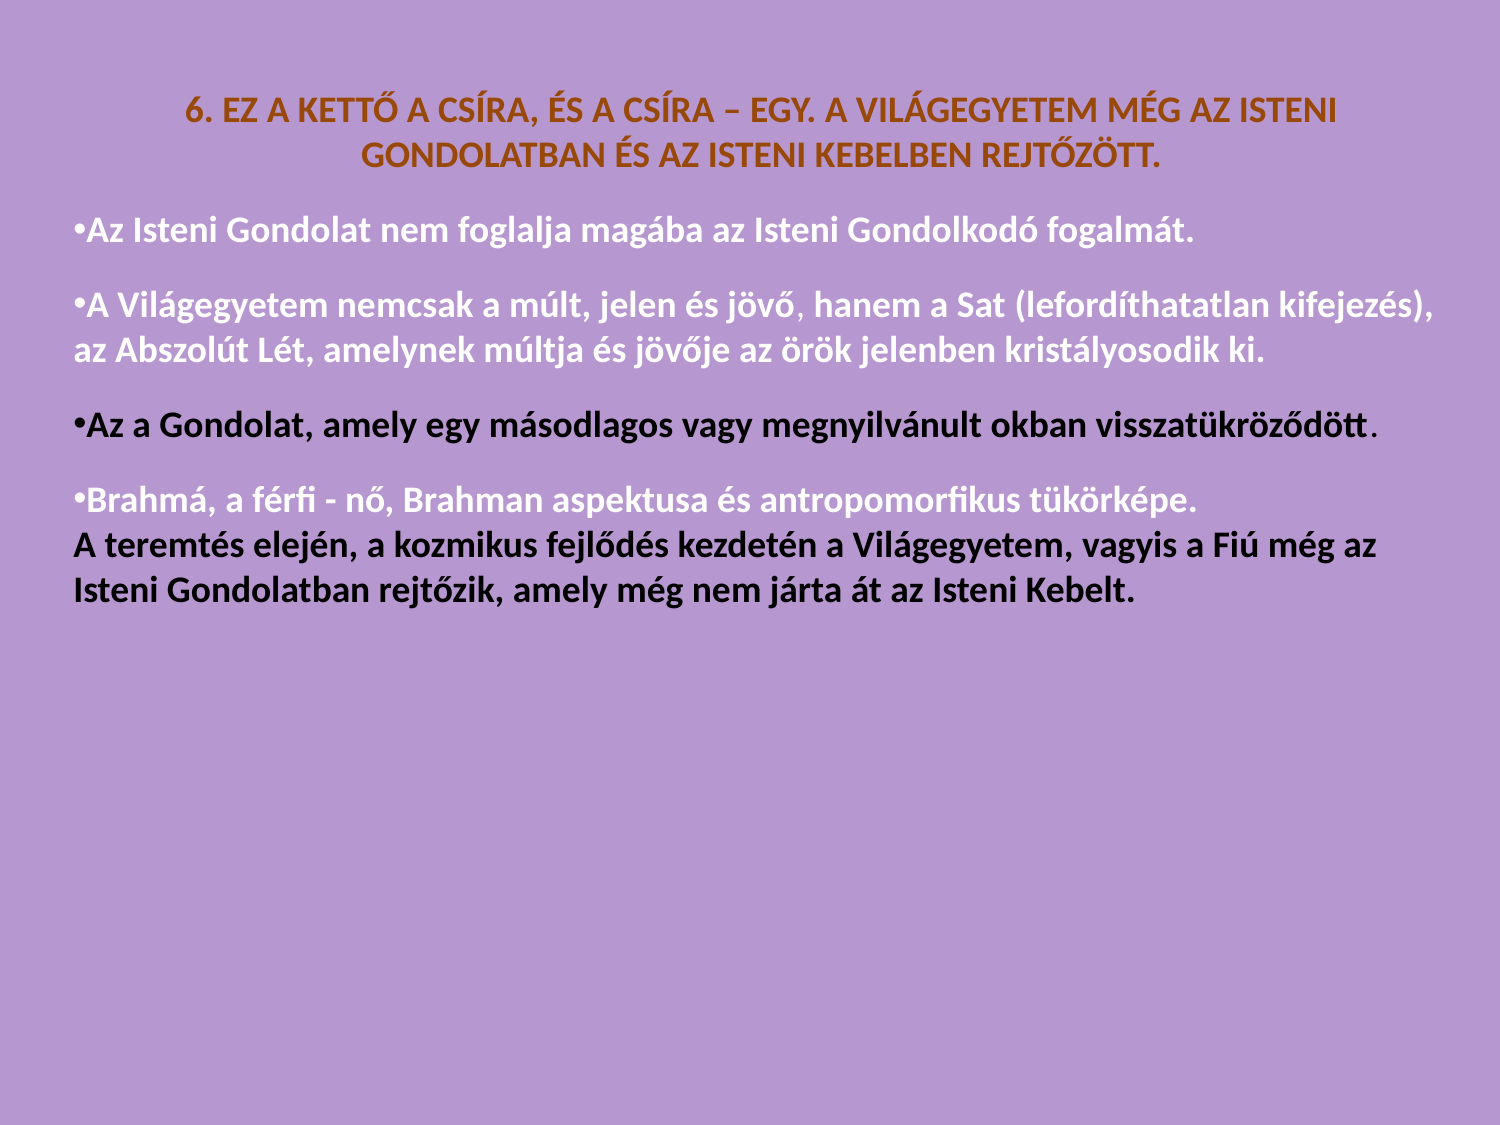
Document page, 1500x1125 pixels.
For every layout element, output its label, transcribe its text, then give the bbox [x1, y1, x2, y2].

text_box 6. EZ A KETTŐ A CSÍRA, ÉS A CSÍRA – EGY. A VILÁGEGYETEM MÉG AZ ISTENI GONDOLATBAN ÉS AZ ISTENI KEBELBEN REJTŐZÖTT. Az Isteni Gondolat nem foglalja magába az Isteni Gondolkodó fogalmát. A Világegyetem nemcsak a múlt, jelen és jövő, hanem a Sat (lefordíthatatlan kifejezés), az Abszolút Lét, amelynek múltja és jövője az örök jelenben kristályosodik ki. Az a Gondolat, amely egy másodlagos vagy megnyilvánult okban visszatükröződött. Brahmá, a férfi - nő, Brahman aspektusa és antropomorfikus tükörképe. A teremtés elején, a kozmikus fejlődés kezdetén a Világegyetem, vagyis a Fiú még az Isteni Gondolatban rejtőzik, amely még nem járta át az Isteni Kebelt. [58, 78, 1465, 618]
